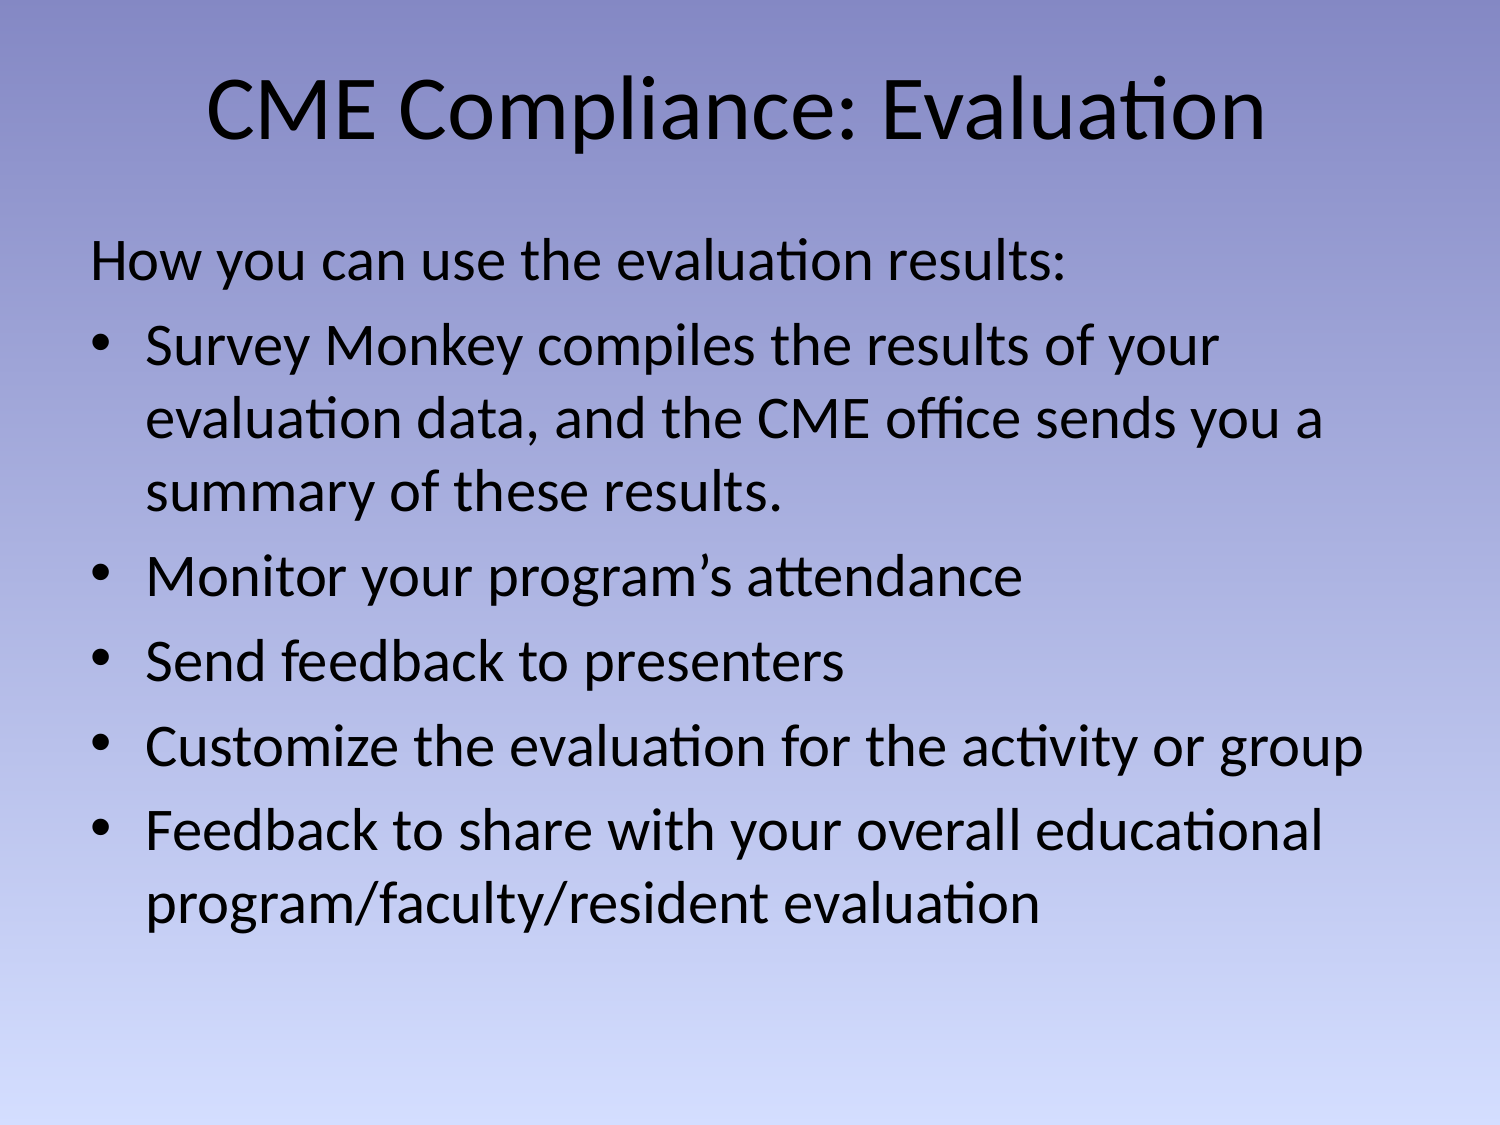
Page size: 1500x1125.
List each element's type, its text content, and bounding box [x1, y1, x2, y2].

list How you can use the evaluation results: Survey Monkey compiles the results of your evaluation data, and the CME office sends you a summary of these results. Monitor your program’s attendance Send feedback to presenters Customize the evaluation for the activity or group Feedback to share with your overall educational program/faculty/resident evaluation [75, 212, 1425, 955]
text_box CME Compliance: Evaluation [62, 24, 1413, 180]
